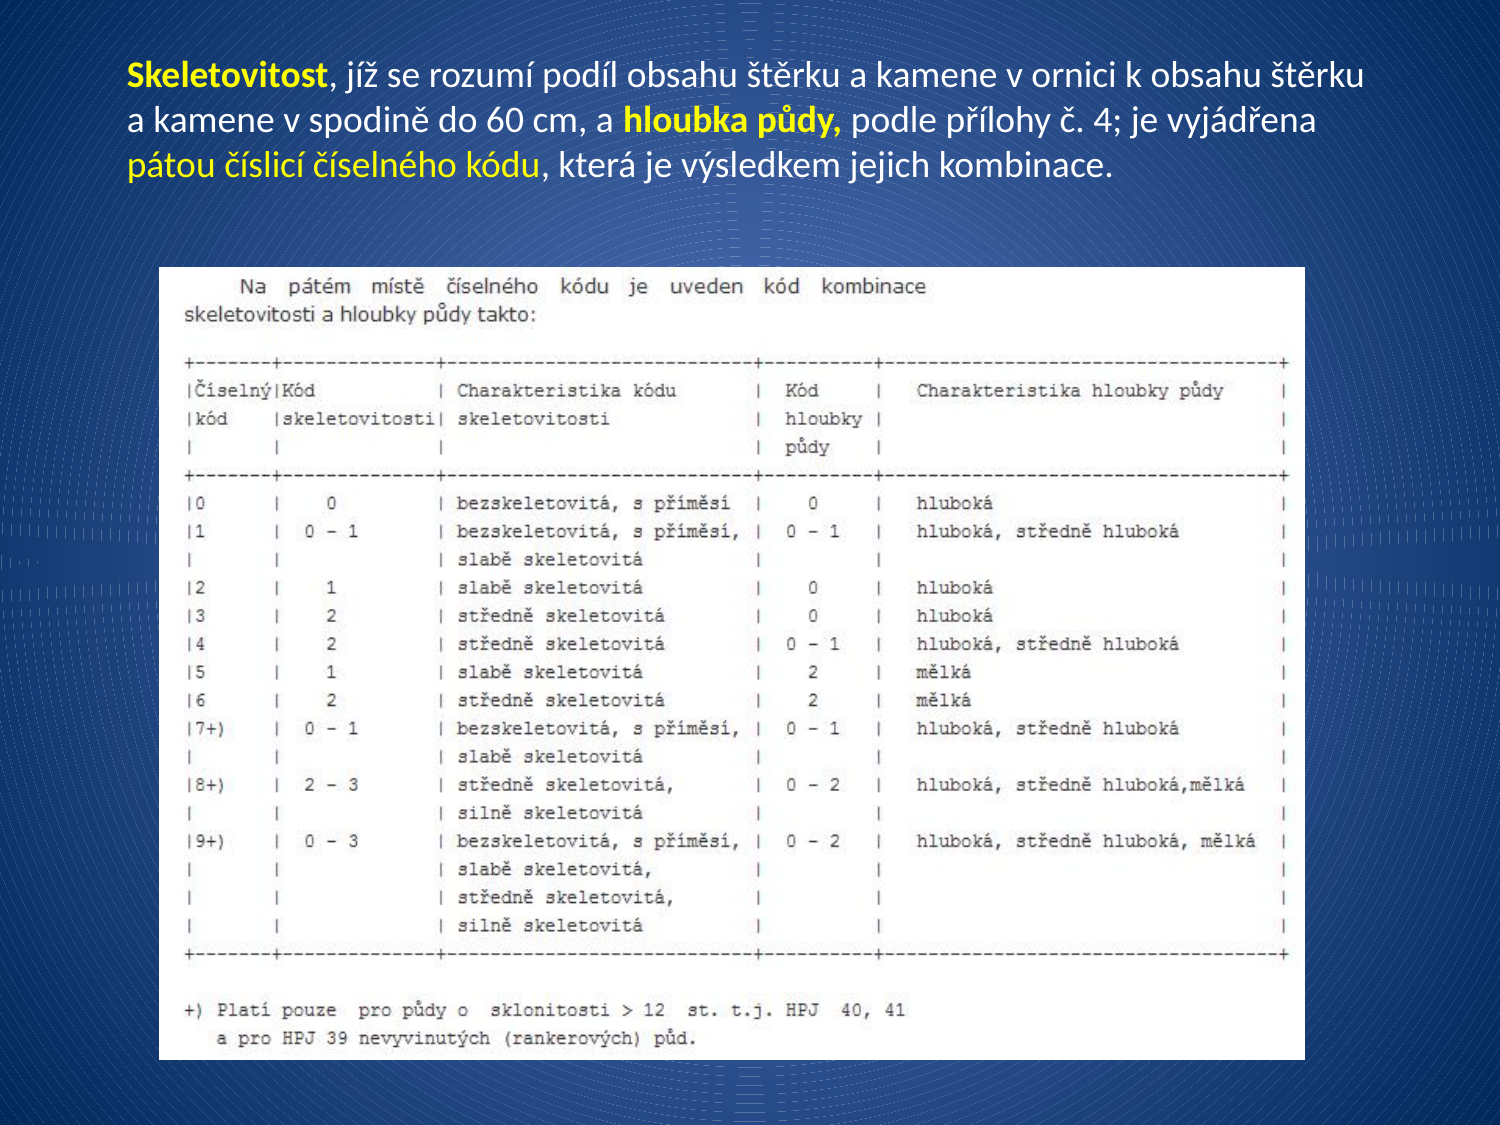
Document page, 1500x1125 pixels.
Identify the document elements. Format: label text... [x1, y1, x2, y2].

picture [159, 266, 1305, 1060]
text_box Skeletovitost, jíž se rozumí podíl obsahu štěrku a kamene v ornici k obsahu štěrku a kamene v spodině do 60 cm, a hloubka půdy, podle přílohy č. 4; je vyjádřena pátou číslicí číselného kódu, která je výsledkem jejich kombinace. [112, 42, 1400, 193]
